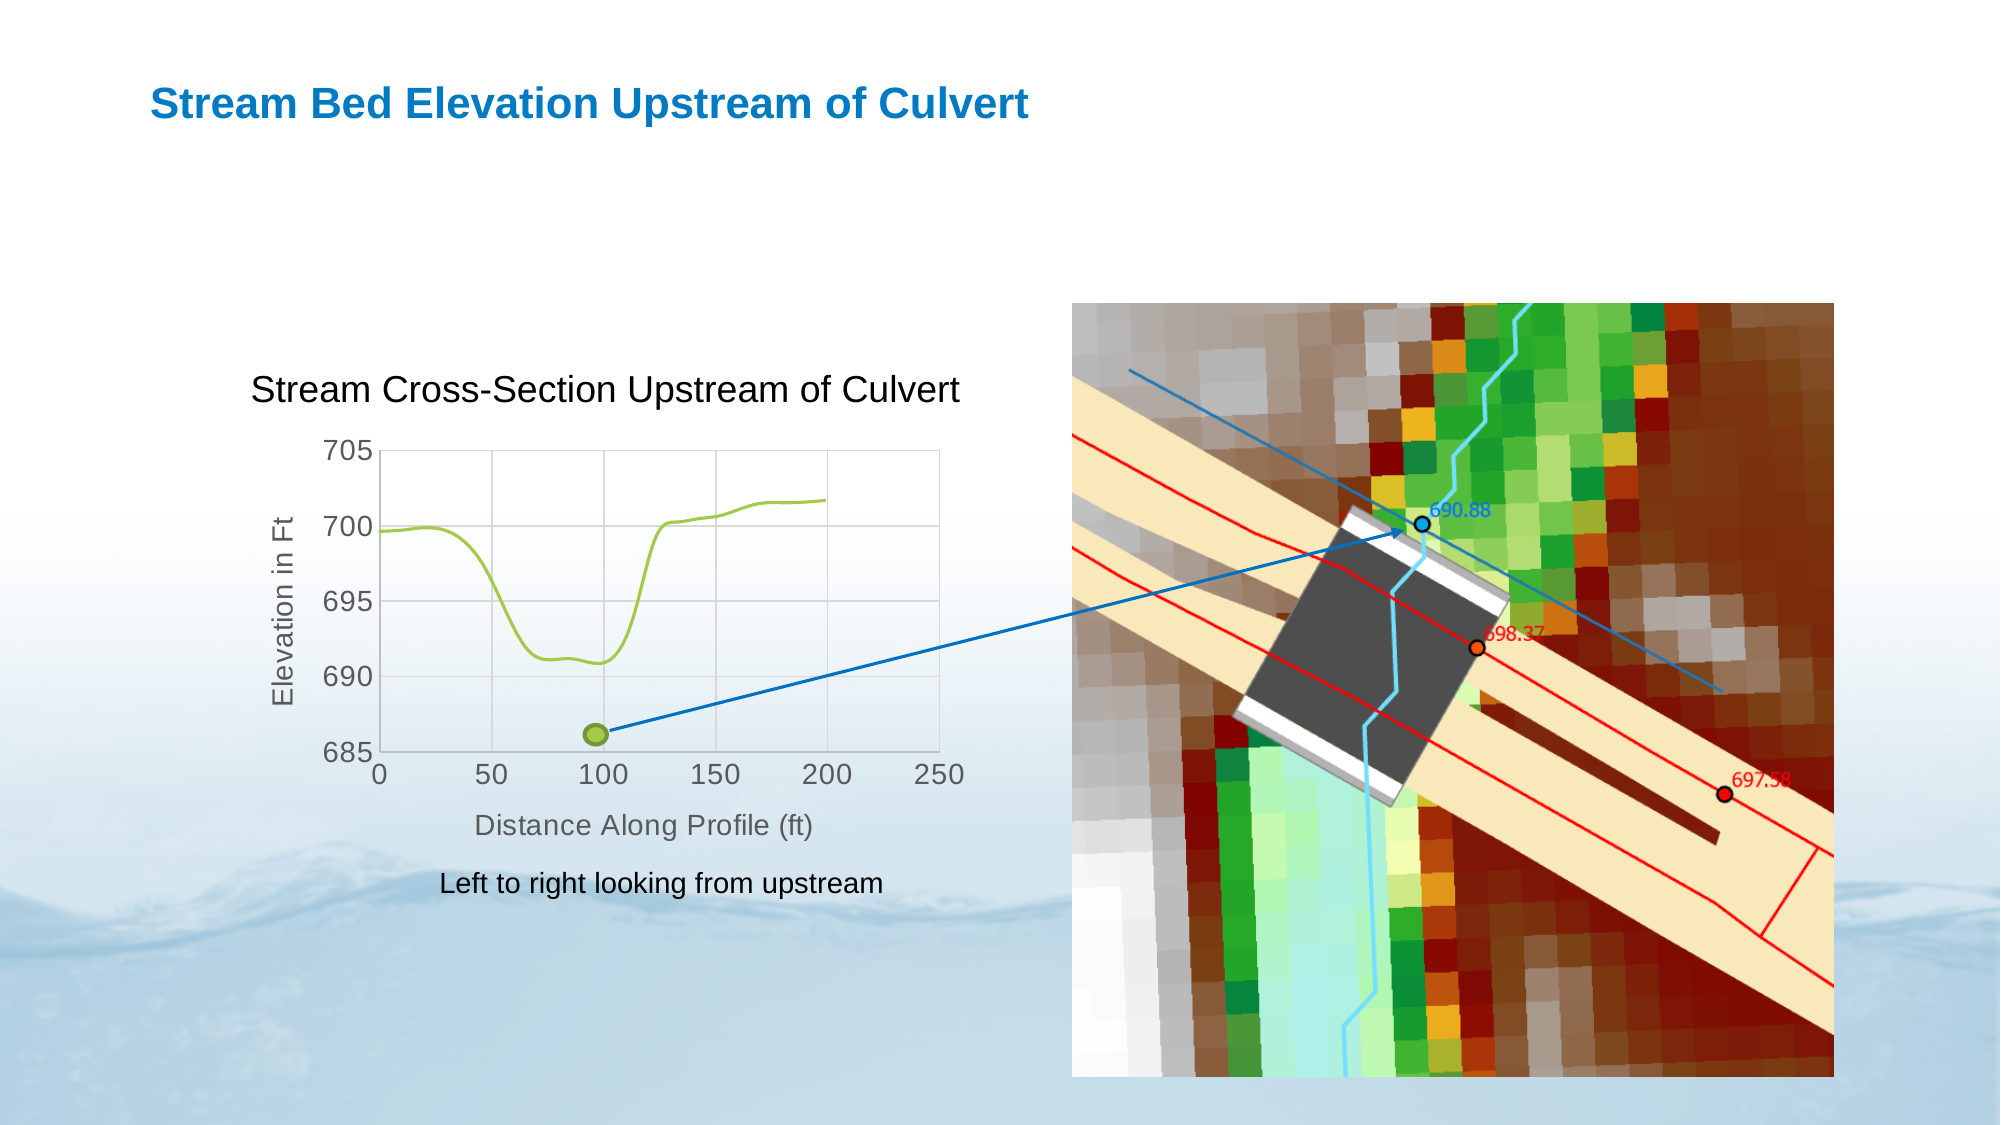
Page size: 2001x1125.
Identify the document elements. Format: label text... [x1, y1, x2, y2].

title Stream Bed Elevation Upstream of Culvert [150, 75, 1750, 155]
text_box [609, 530, 1405, 731]
picture [1071, 303, 1834, 1078]
text_box Stream Cross-Section Upstream of Culvert [235, 357, 976, 418]
text_box Left to right looking from upstream [424, 885, 900, 907]
chart [230, 424, 981, 876]
